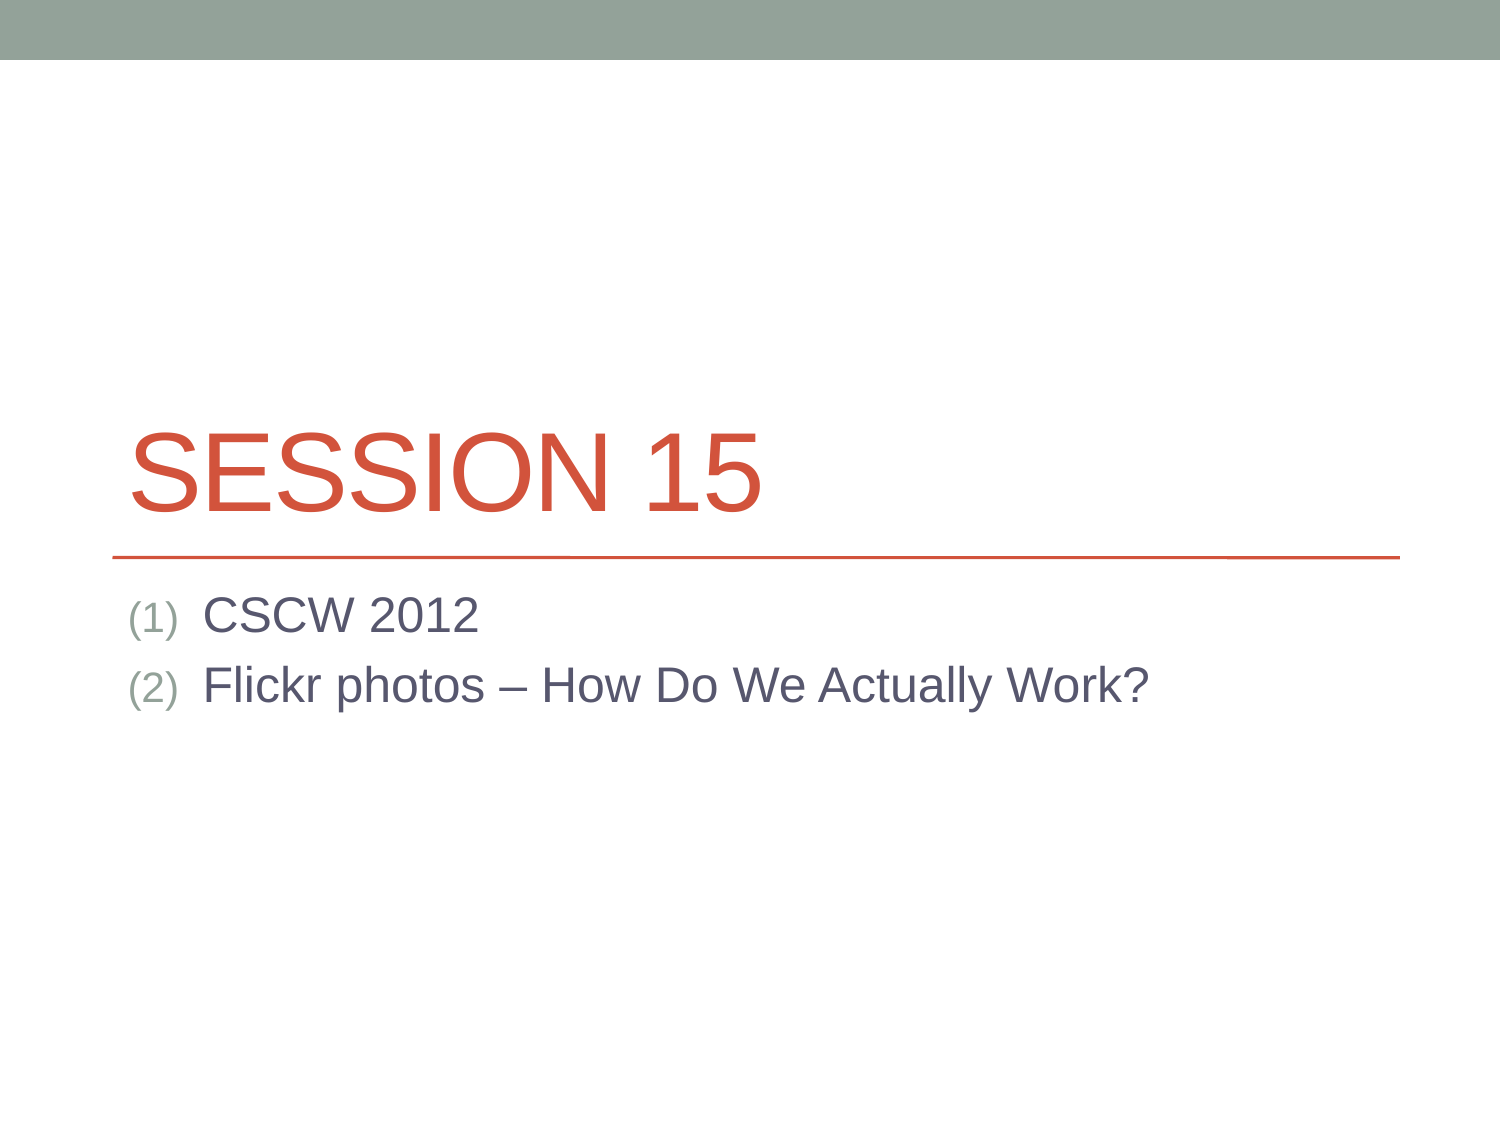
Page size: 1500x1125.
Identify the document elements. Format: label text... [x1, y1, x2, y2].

title Session 15 [112, 224, 1400, 542]
subtitle CSCW 2012 Flickr photos – How Do We Actually Work? [112, 575, 1400, 863]
